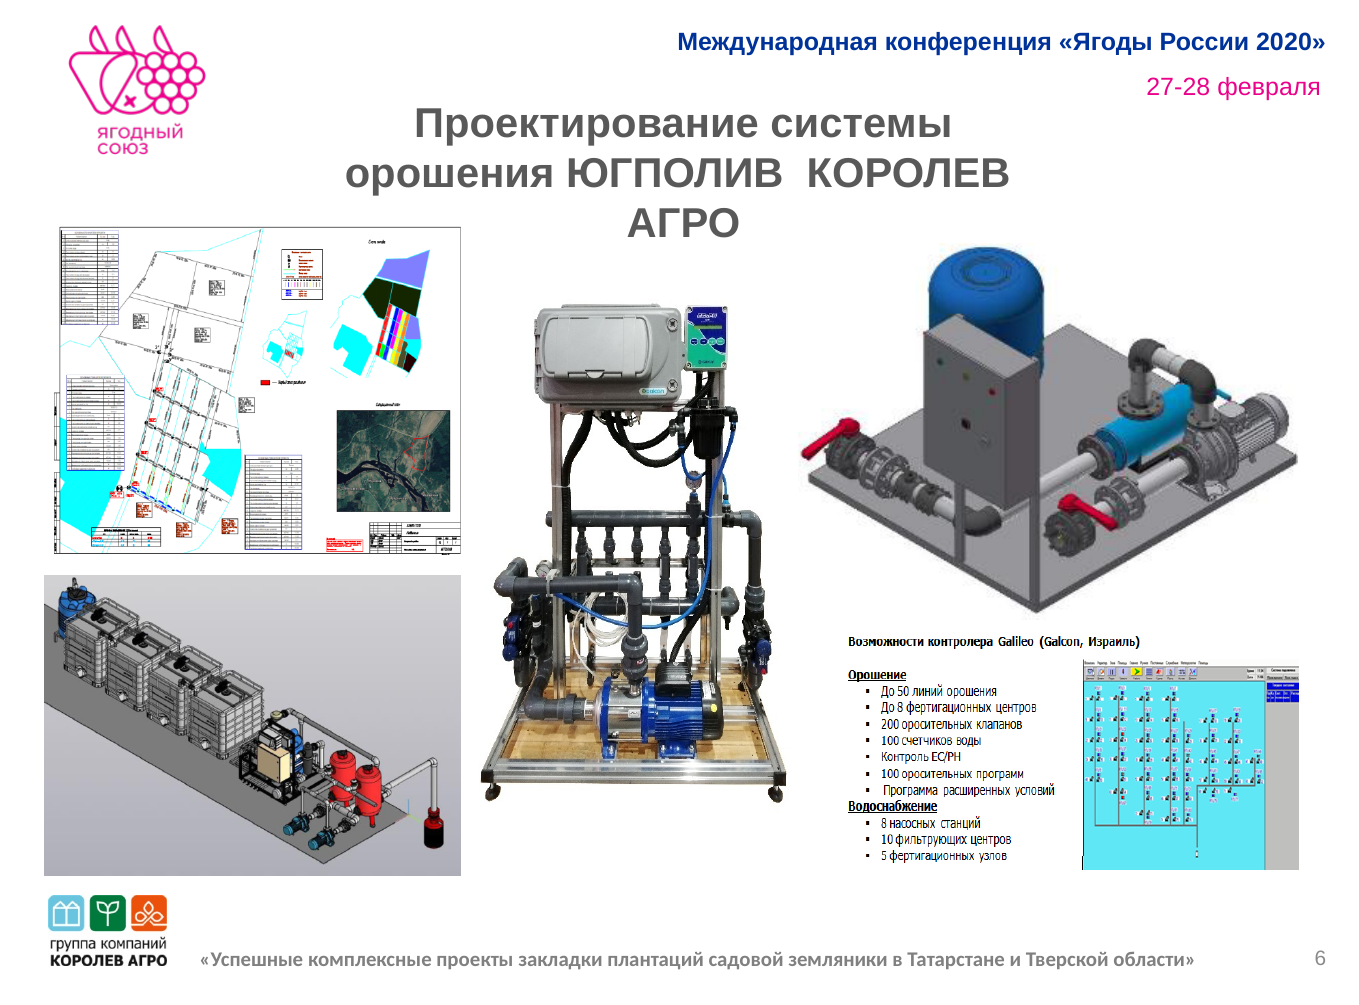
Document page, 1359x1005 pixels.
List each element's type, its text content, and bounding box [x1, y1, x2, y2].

picture [51, 5, 219, 172]
picture [51, 224, 462, 555]
slide_number 6 [1021, 930, 1339, 985]
picture [479, 243, 1319, 875]
text_box Проектирование системы орошения ЮГПОЛИВ КОРОЛЕВ АГРО [289, 88, 1078, 254]
picture [44, 575, 462, 876]
text_box «Успешные комплексные проекты закладки плантаций садовой земляники в Татарстане и Тверской области» [187, 938, 1254, 977]
picture [48, 895, 167, 966]
